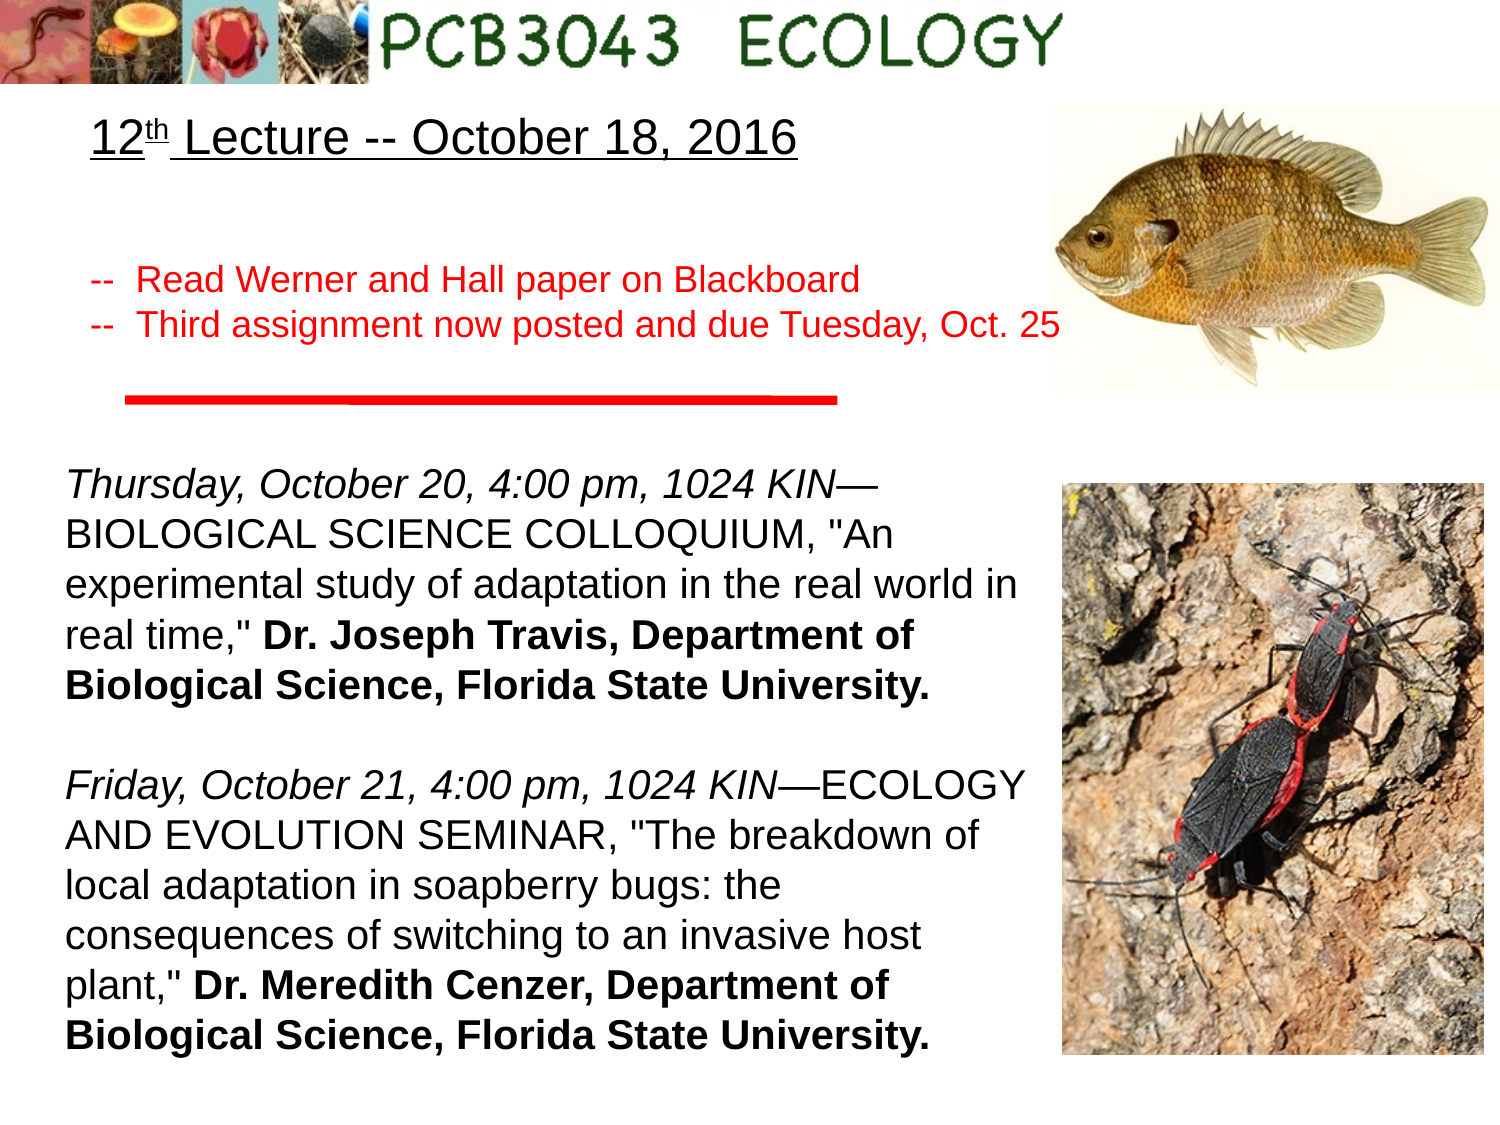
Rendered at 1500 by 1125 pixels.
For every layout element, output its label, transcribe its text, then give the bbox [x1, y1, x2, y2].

picture [1049, 104, 1500, 395]
picture [1062, 483, 1484, 1055]
text_box 12th Lecture -- October 18, 2016 -- Read Werner and Hall paper on Blackboard -- Third assignment now posted and due Tuesday, Oct. 25 [75, 97, 1400, 398]
picture [0, 0, 1088, 84]
text_box Thursday, October 20, 4:00 pm, 1024 KIN—BIOLOGICAL SCIENCE COLLOQUIUM, "An experimental study of adaptation in the real world in real time," Dr. Joseph Travis, Department of Biological Science, Florida State University. Friday, October 21, 4:00 pm, 1024 KIN—ECOLOGY AND EVOLUTION SEMINAR, "The breakdown of local adaptation in soapberry bugs: the consequences of switching to an invasive host plant," Dr. Meredith Cenzer, Department of Biological Science, Florida State University. [50, 449, 1063, 1065]
